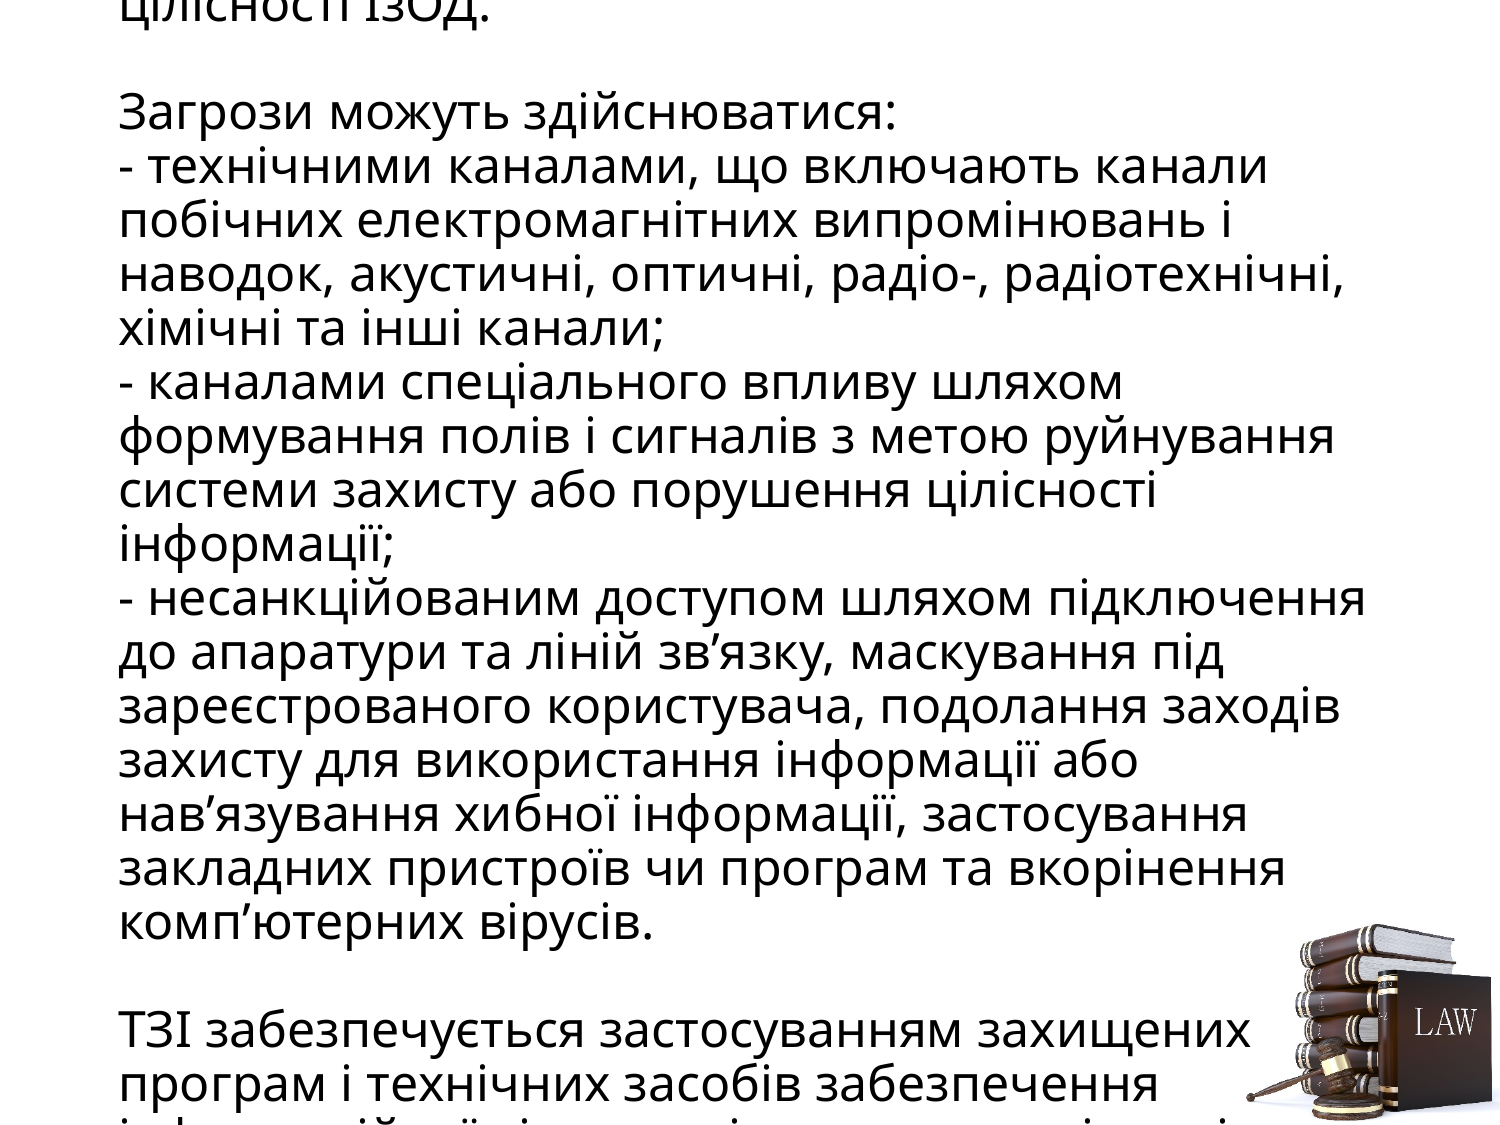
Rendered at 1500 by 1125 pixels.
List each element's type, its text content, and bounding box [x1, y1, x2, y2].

picture [1213, 918, 1500, 1125]
title Мета ТЗІ - запобігання витоку або порушенню цілісності ІзОД. Загрози можуть здійснюватися: - технічними каналами, що включають канали побічних електромагнітних випромінювань і наводок, акустичні, оптичні, радіо-, радіотехнічні, хімічні та інші канали; - каналами спеціального впливу шляхом формування полів і сигналів з метою руйнування системи захисту або порушення цілісності інформації; - несанкційованим доступом шляхом підключення до апаратури та ліній зв’язку, маскування під зареєстрованого користувача, подолання заходів захисту для використання інформації або нав’язування хибної інформації, застосування закладних пристроїв чи програм та вкорінення комп’ютерних вірусів. ТЗІ забезпечується застосуванням захищених програм і технічних засобів забезпечення інформаційної діяльності, програмних і технічних засобів захисту інформації (засоби ТЗІ) [103, 66, 1395, 1079]
